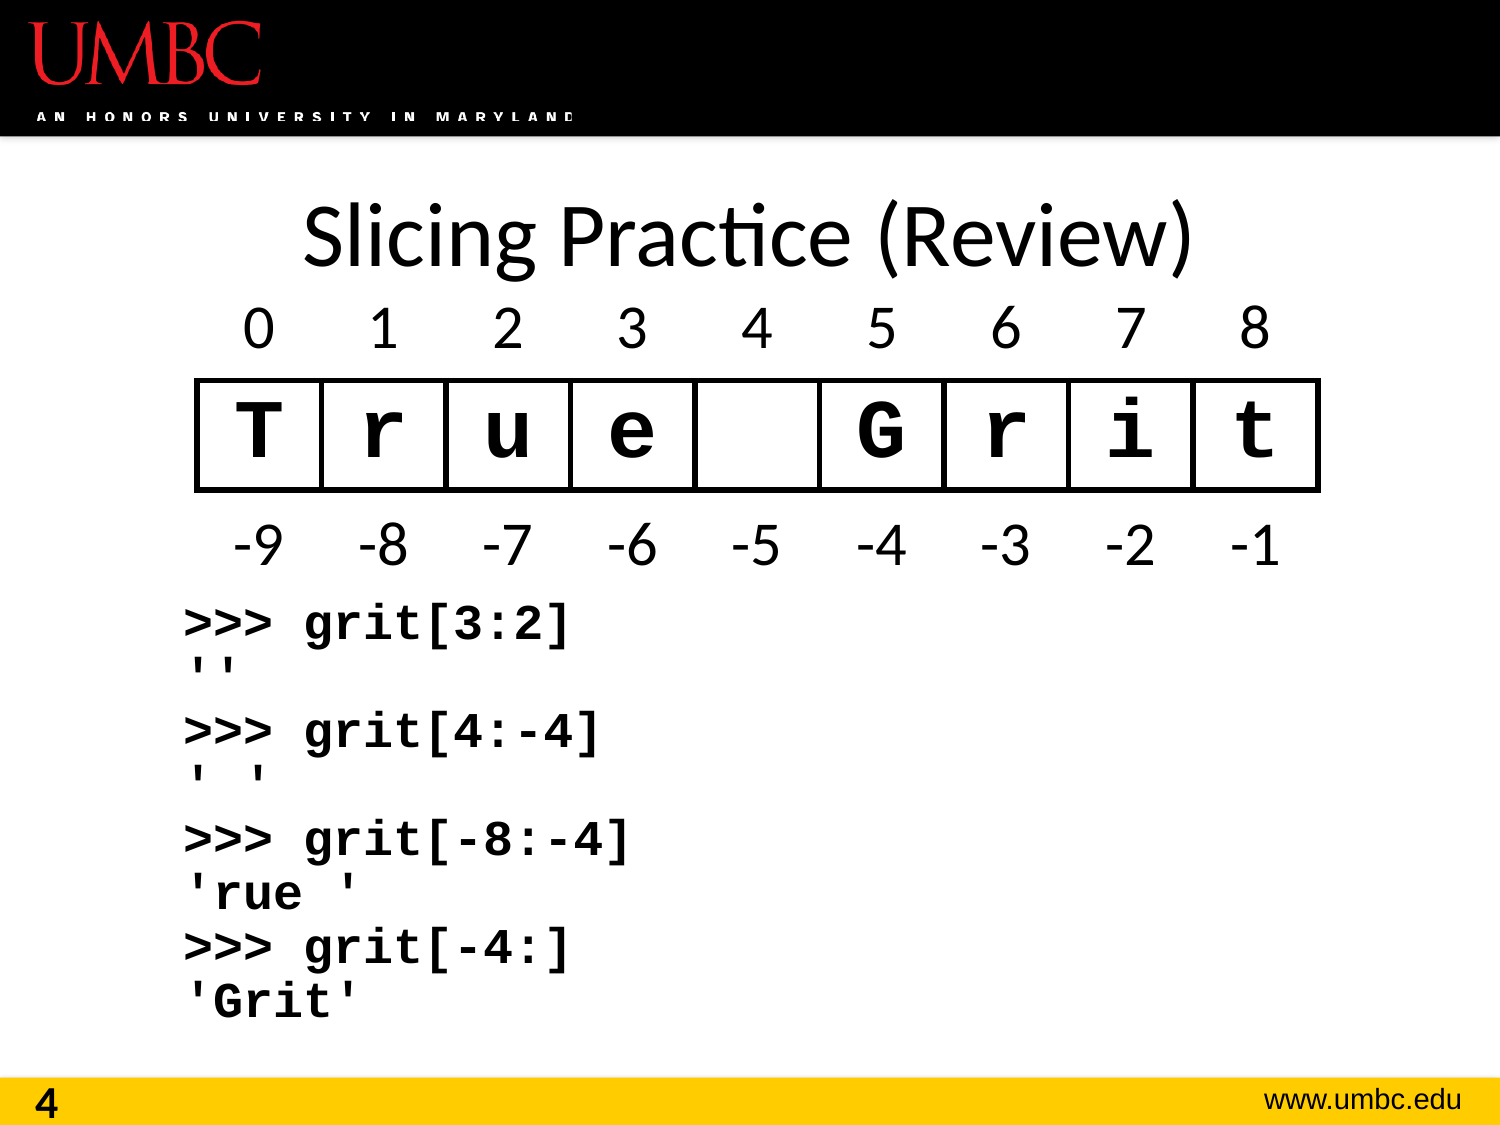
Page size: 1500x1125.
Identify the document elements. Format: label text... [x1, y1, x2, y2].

table_header 0 [197, 274, 321, 372]
table_header e [573, 383, 692, 487]
table_header -5 [695, 491, 820, 589]
table_header -3 [944, 491, 1069, 589]
table_header T [200, 383, 319, 487]
table_header -2 [1069, 491, 1193, 589]
table_header u [449, 383, 568, 487]
table_header G [822, 383, 941, 487]
table_header 4 [695, 274, 820, 372]
table_header -6 [570, 491, 695, 589]
table_header -8 [321, 491, 446, 589]
table_header r [324, 383, 443, 487]
table_header 5 [820, 274, 944, 372]
table_header r [947, 383, 1066, 487]
list >>> grit[3:2] '' >>> grit[4:-4] ' ' >>> grit[-8:-4] 'rue ' >>> grit[-4:] 'Grit' [75, 589, 1425, 1005]
table_header [698, 383, 817, 487]
table_header i [1071, 383, 1190, 487]
table_header t [1196, 383, 1315, 487]
table_header 1 [321, 274, 446, 372]
table_header 7 [1069, 274, 1193, 372]
table_header 8 [1193, 274, 1318, 372]
table_header -1 [1193, 491, 1318, 589]
slide_number 4 [0, 1065, 94, 1125]
table_header 3 [570, 274, 695, 372]
table_header 6 [944, 274, 1069, 372]
table_header -4 [820, 491, 944, 589]
title Slicing Practice (Review) [75, 136, 1425, 324]
table_header 2 [446, 274, 570, 372]
table_header -7 [446, 491, 570, 589]
table_header -9 [197, 491, 321, 589]
